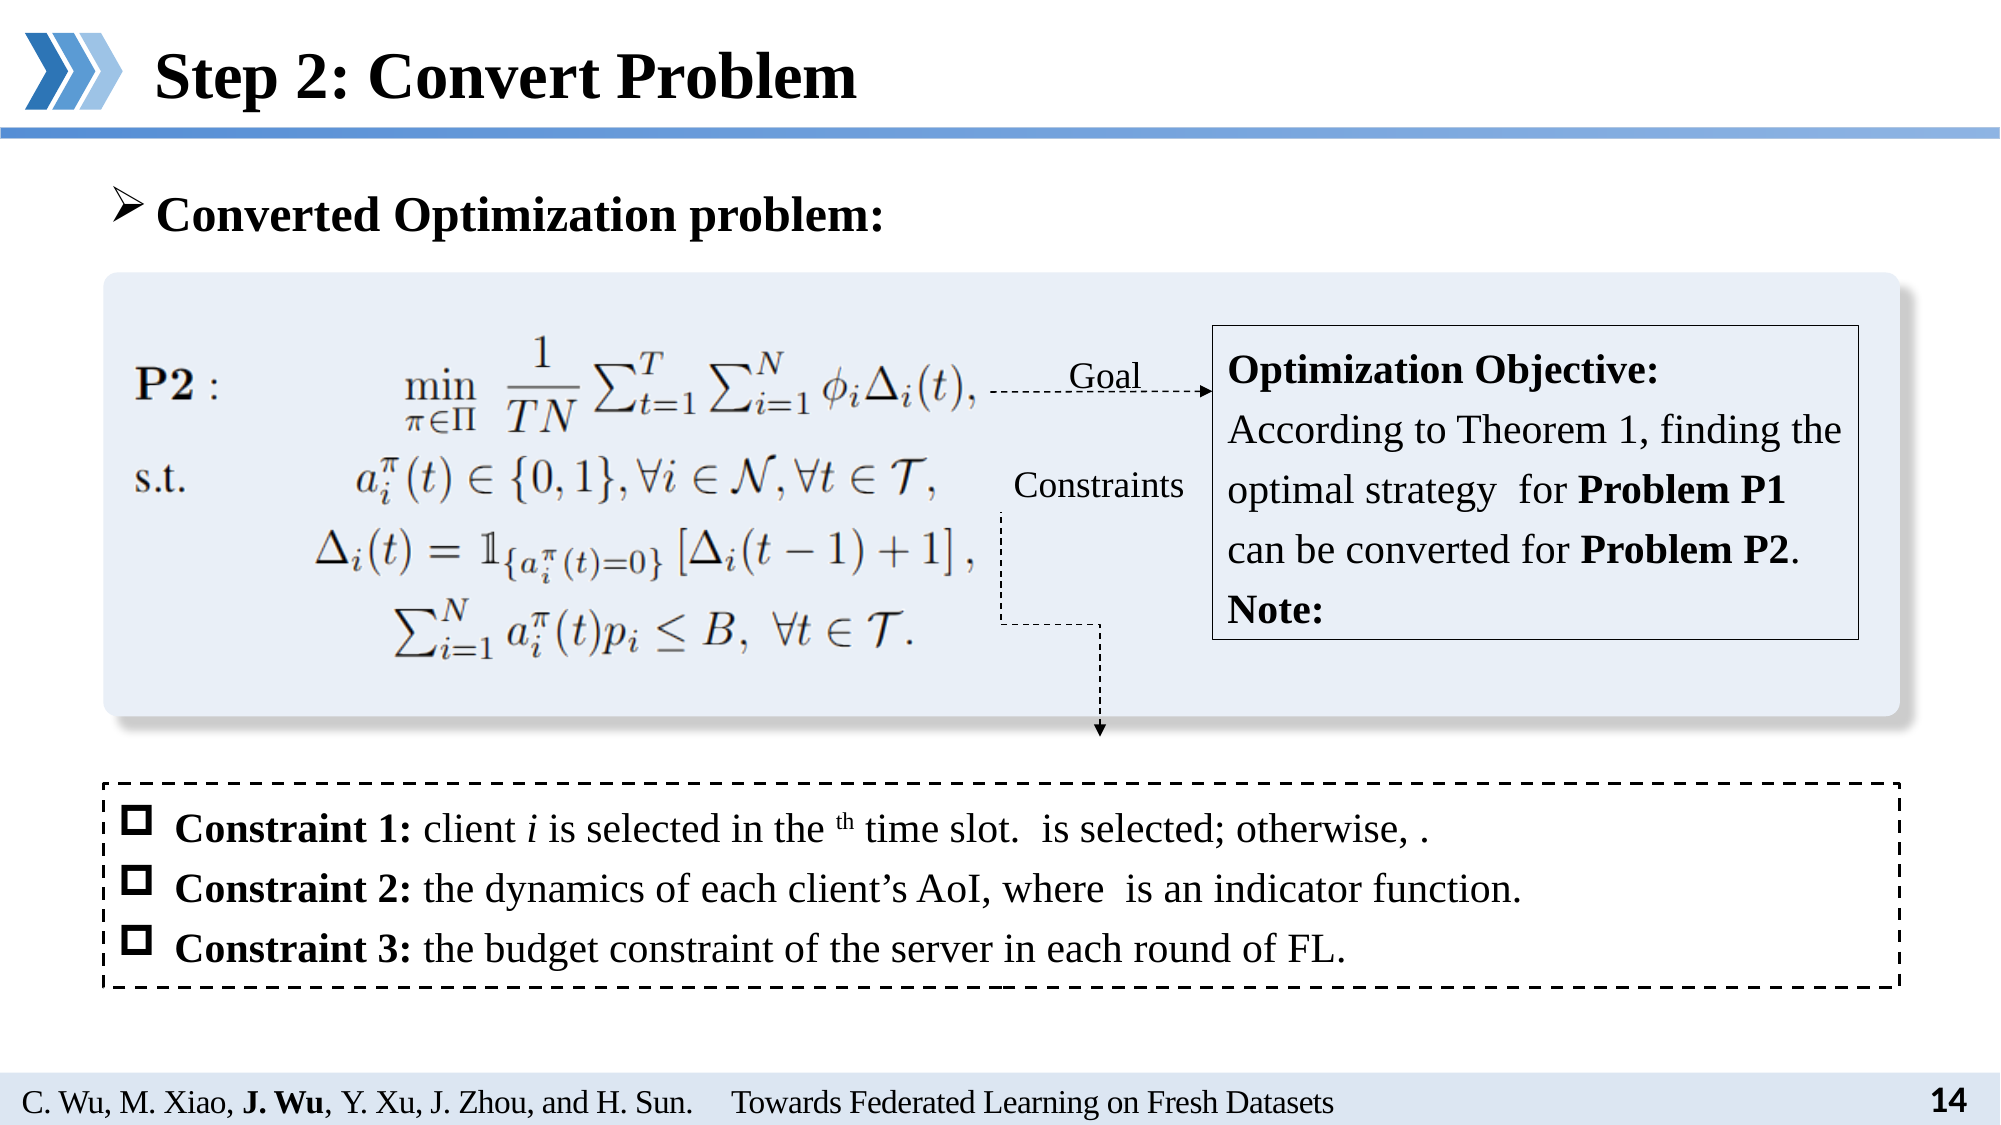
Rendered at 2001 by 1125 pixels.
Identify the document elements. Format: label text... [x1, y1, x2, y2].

text_box [52, 32, 96, 110]
picture [106, 312, 1022, 692]
text_box C. Wu, M. Xiao, J. Wu, Y. Xu, J. Zhou, and H. Sun. Towards Federated Learning on Fresh Datasets [0, 1072, 1375, 1125]
text_box [79, 32, 123, 110]
text_box [24, 32, 69, 110]
text_box [0, 1071, 2000, 1125]
text_box Step 2: Convert Problem [135, 29, 1200, 112]
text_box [1025, 574, 1163, 675]
text_box Goal [1054, 343, 1158, 389]
text_box [0, 127, 2000, 139]
text_box [101, 270, 1903, 719]
text_box Converted Optimization problem: [93, 161, 1846, 249]
text_box Constraints [1025, 453, 1212, 513]
text_box 14 [1923, 1082, 1988, 1121]
